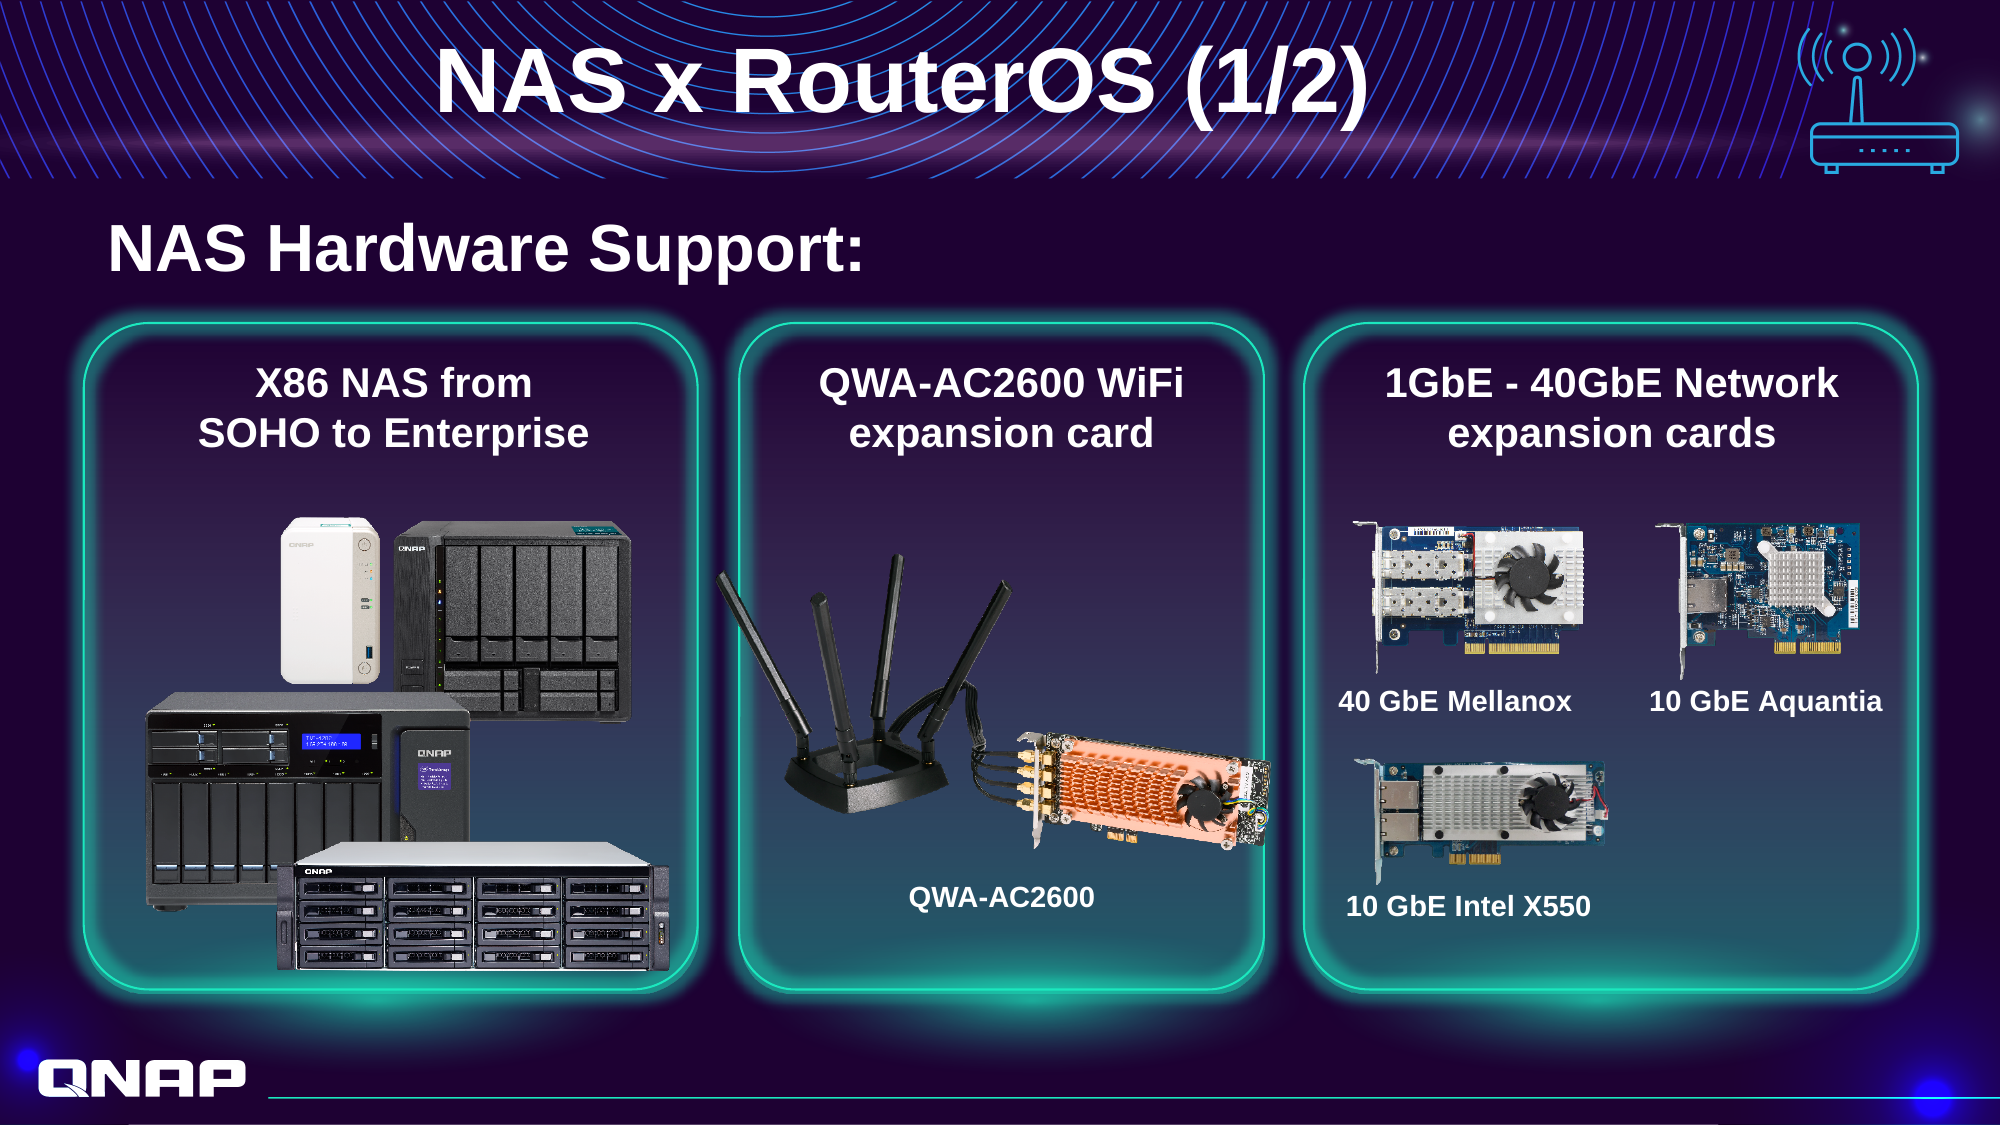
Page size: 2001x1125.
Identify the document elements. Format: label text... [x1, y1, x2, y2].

picture [698, 516, 1288, 885]
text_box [736, 885, 1237, 1125]
picture [1334, 513, 1603, 681]
picture [1350, 748, 1630, 892]
picture [1627, 514, 1905, 688]
picture [0, 0, 2000, 1125]
title NAS x RouterOS (1/2) [47, 24, 1760, 141]
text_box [736, 322, 1237, 516]
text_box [16, 322, 736, 1125]
picture [133, 514, 680, 974]
text_box NAS Hardware Support: [92, 197, 883, 293]
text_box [1237, 322, 1956, 1125]
